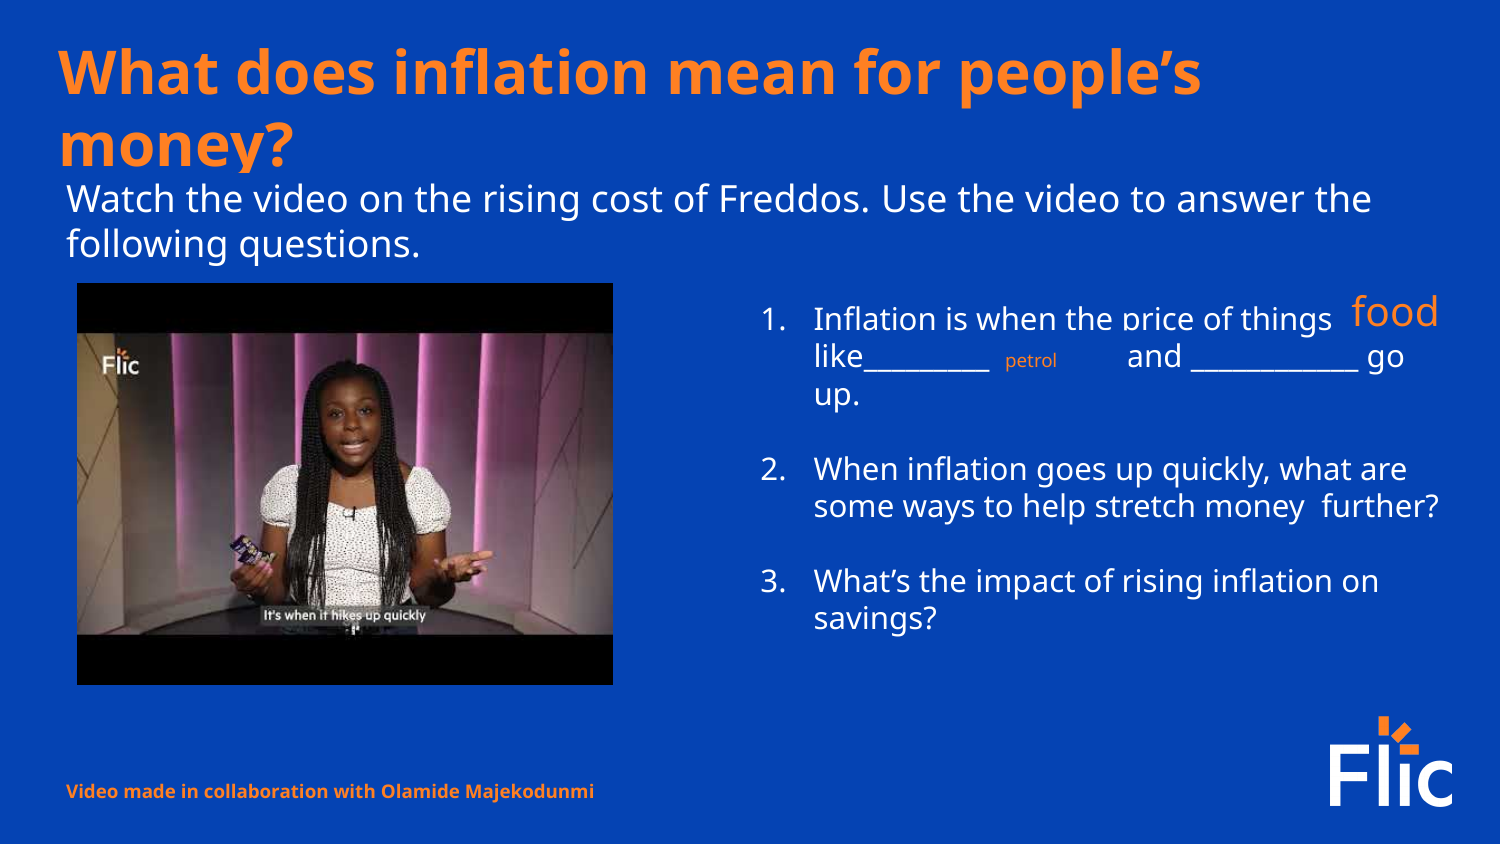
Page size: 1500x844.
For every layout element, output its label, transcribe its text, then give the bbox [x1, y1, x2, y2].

picture [77, 283, 613, 686]
text_box petrol [990, 330, 1129, 387]
text_box food [1336, 263, 1475, 350]
text_box Watch the video on the rising cost of Freddos. Use the video to answer the following questions. Video made in collaboration with Olamide Majekodunmi [51, 160, 1486, 817]
text_box Inflation is when the price of things like_________, heating and ____________ go up. When inflation goes up quickly, what are some ways to help stretch money further? What’s the impact of rising inflation on savings? [723, 246, 1475, 651]
text_box What does inflation mean for people’s money? [59, 34, 1319, 135]
